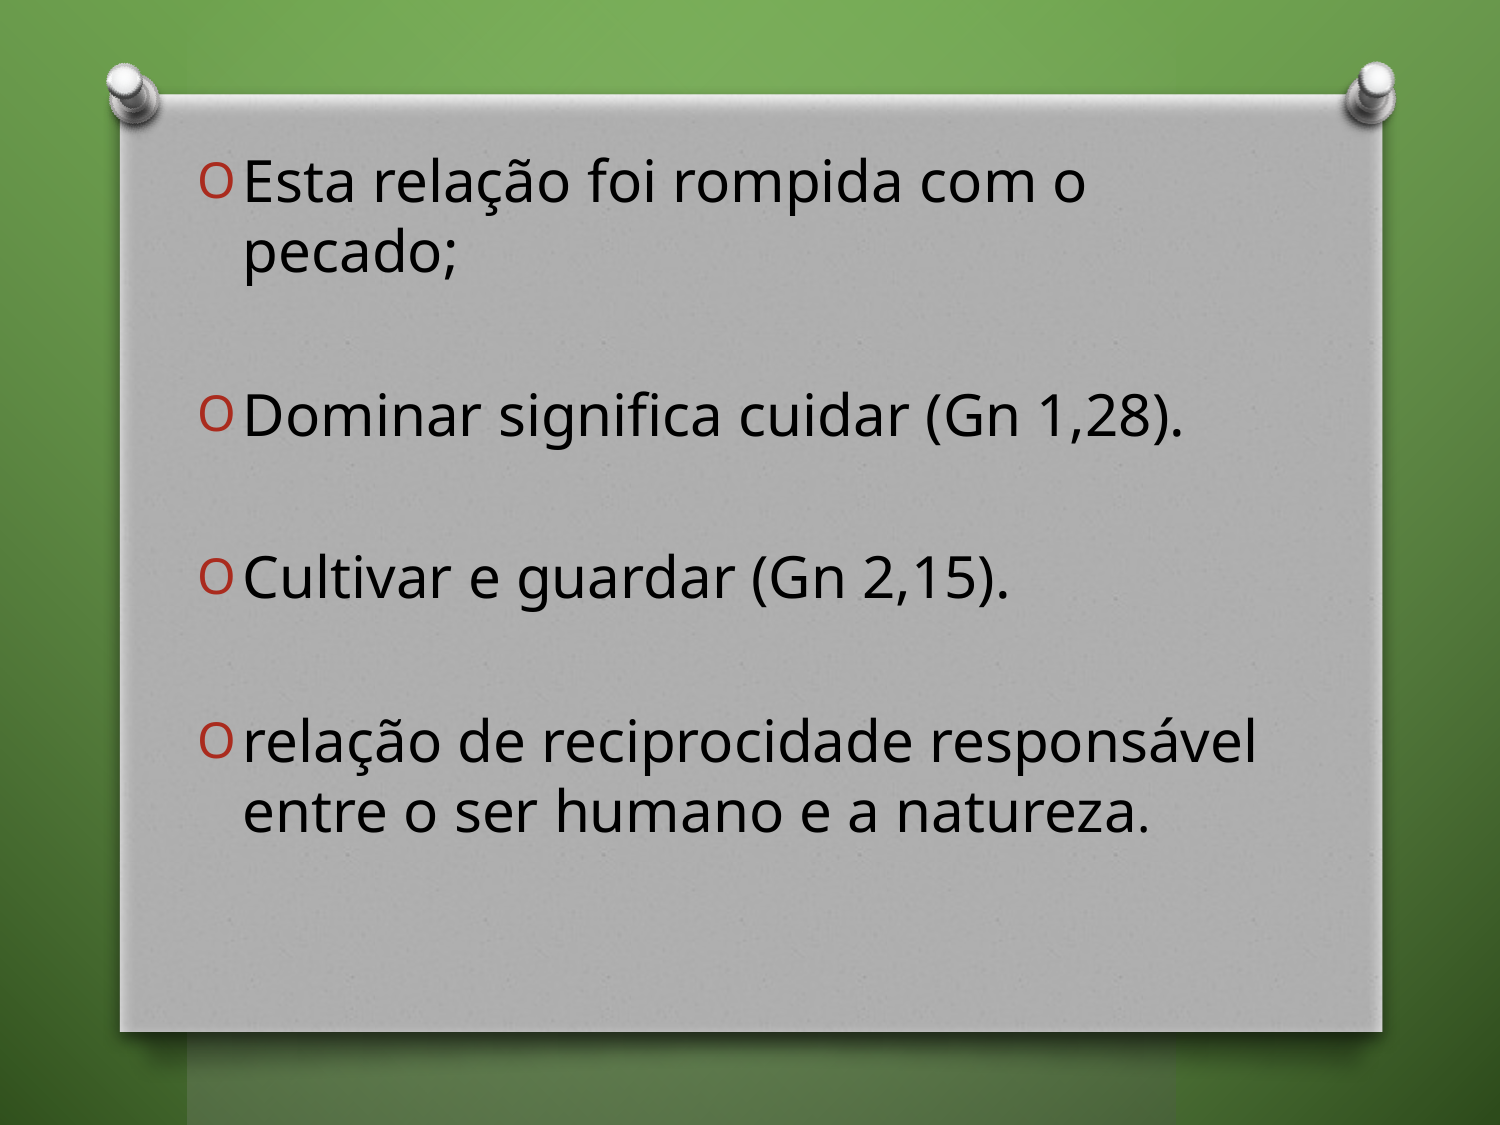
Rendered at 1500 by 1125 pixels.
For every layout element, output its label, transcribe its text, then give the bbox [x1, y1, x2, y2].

picture [1317, 35, 1439, 156]
picture [75, 29, 198, 153]
list Esta relação foi rompida com o pecado; Dominar significa cuidar (Gn 1,28). Cultivar e guardar (Gn 2,15). relação de reciprocidade responsável entre o ser humano e a natureza. [183, 137, 1306, 976]
